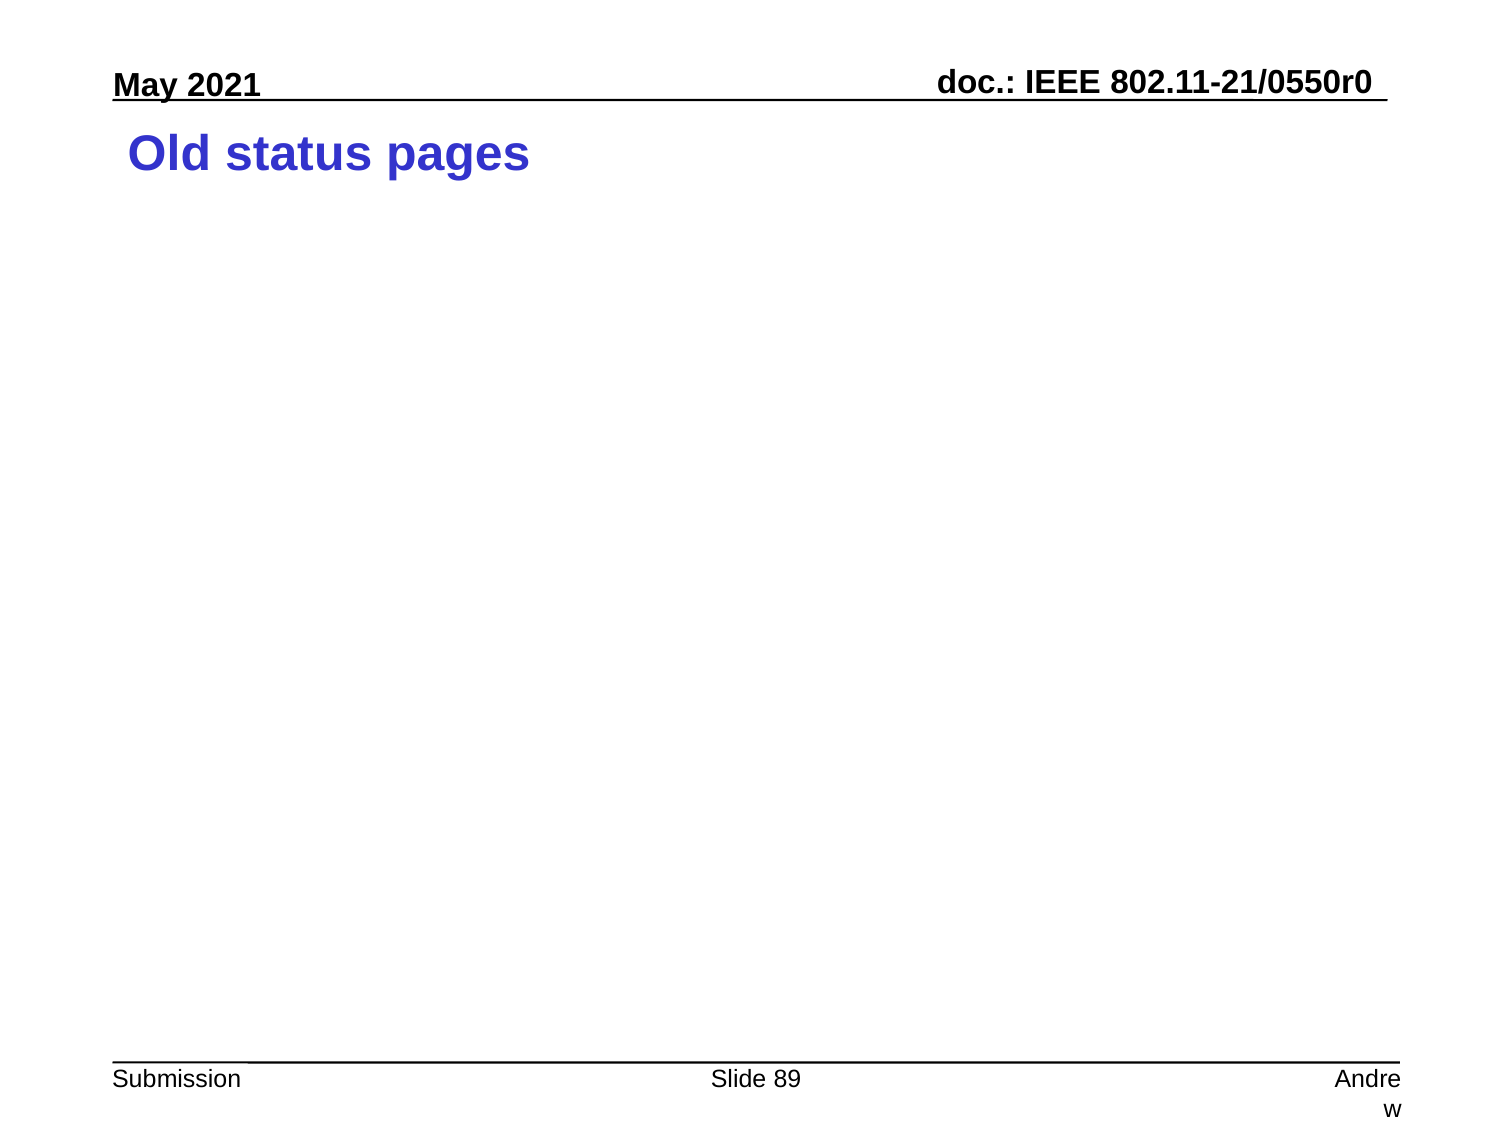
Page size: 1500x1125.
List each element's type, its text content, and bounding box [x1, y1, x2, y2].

title Old status pages [112, 112, 1388, 288]
slide_number Slide 89 [709, 1061, 803, 1093]
footer Andrew Myles, Cisco [1320, 1061, 1402, 1093]
